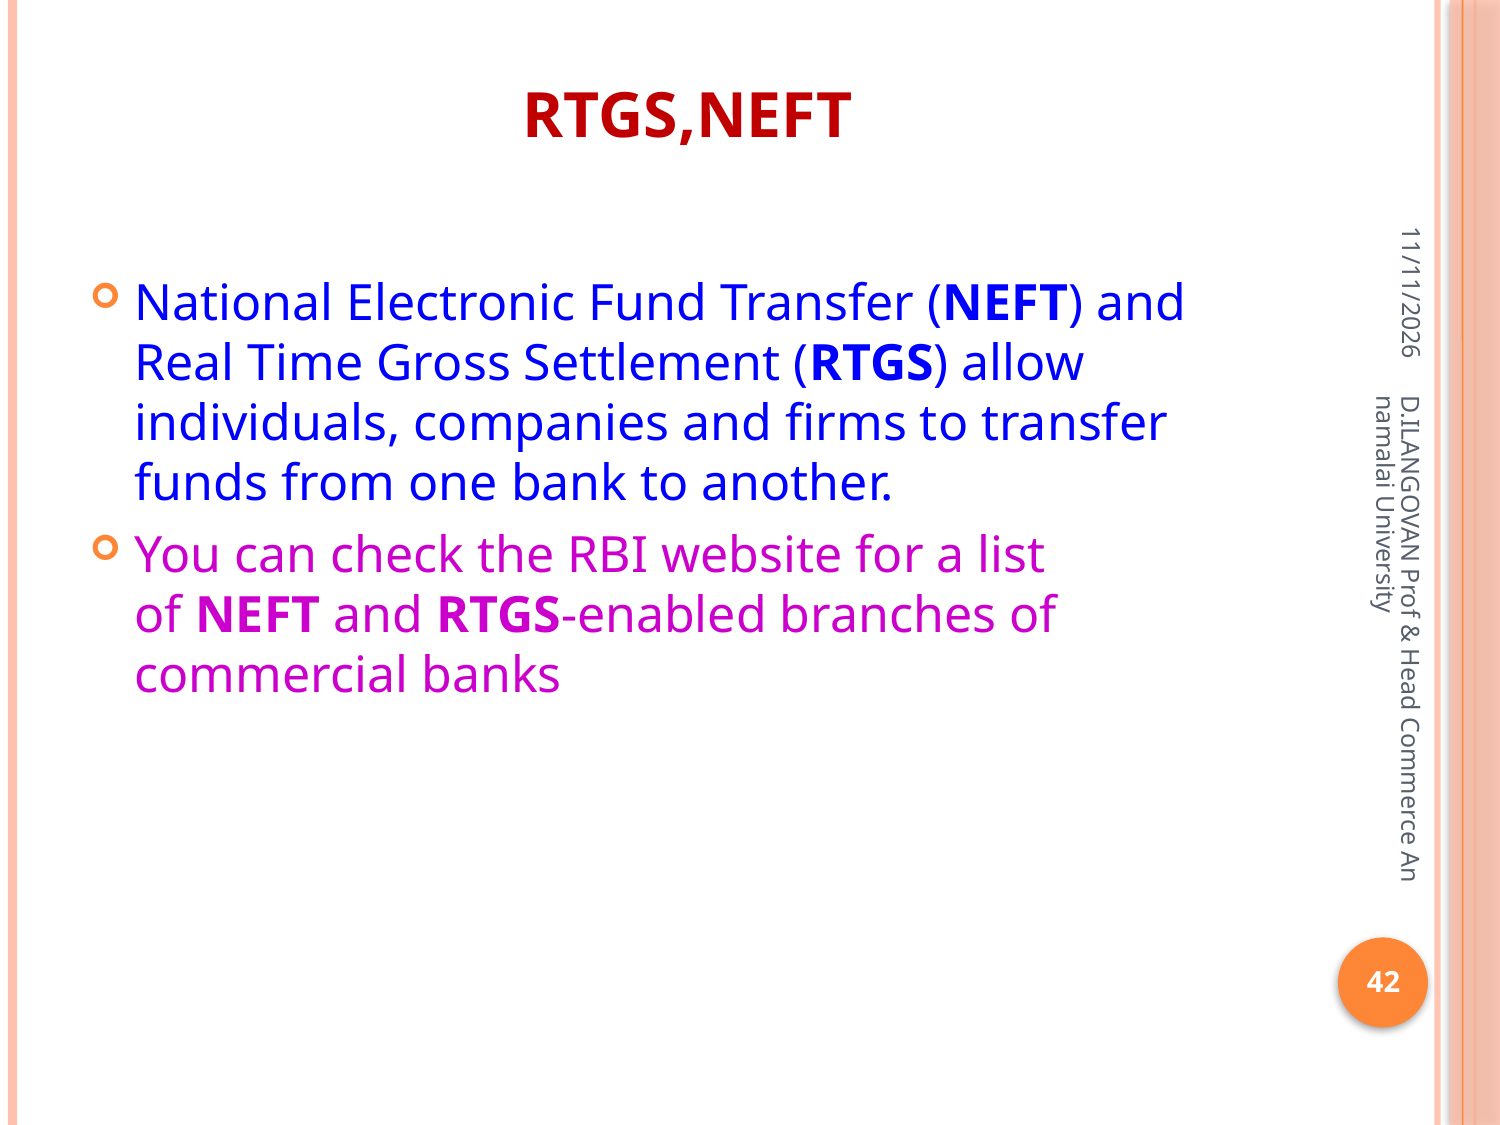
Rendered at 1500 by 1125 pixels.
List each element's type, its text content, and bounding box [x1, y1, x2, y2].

title RTGS,NEFT [75, 45, 1300, 233]
list National Electronic Fund Transfer (NEFT) and Real Time Gross Settlement (RTGS) allow individuals, companies and firms to transfer funds from one bank to another. You can check the RBI website for a list of NEFT and RTGS-enabled branches of commercial banks [75, 262, 1300, 1062]
footer D.ILANGOVAN Prof & Head Commerce Annamalai University [1379, 380, 1440, 906]
slide_number 42 [1333, 940, 1434, 1027]
slide_number 06-Apr-20 [1378, 43, 1442, 374]
